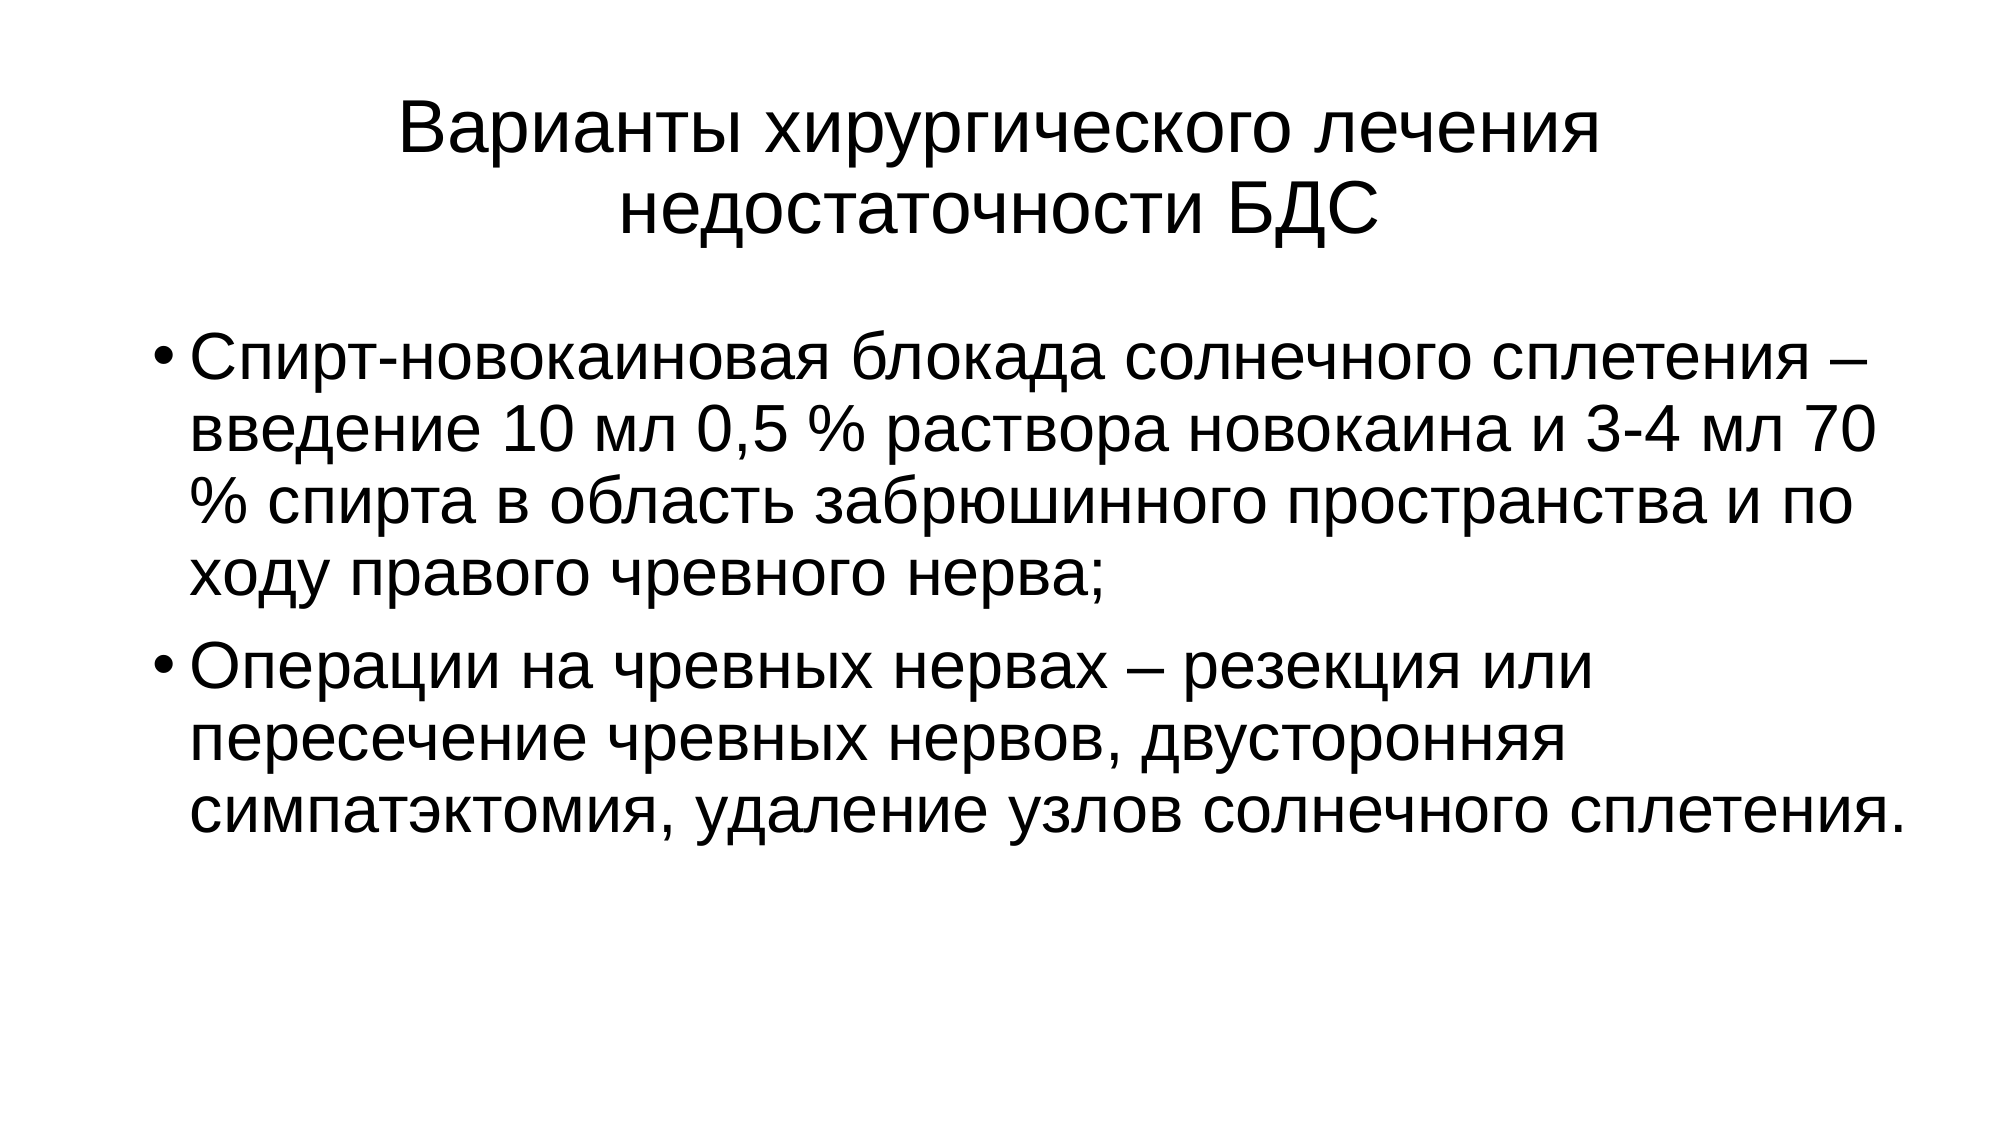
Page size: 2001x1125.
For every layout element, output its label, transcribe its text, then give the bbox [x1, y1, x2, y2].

title Варианты хирургического лечения недостаточности БДС [137, 59, 1863, 278]
list Спирт-новокаиновая блокада солнечного сплетения – введение 10 мл 0,5 % раствора новокаина и 3-4 мл 70 % спирта в область забрюшинного пространства и по ходу правого чревного нерва; Операции на чревных нервах – резекция или пересечение чревных нервов, двусторонняя симпатэктомия, удаление узлов солнечного сплетения. [137, 314, 1945, 1083]
